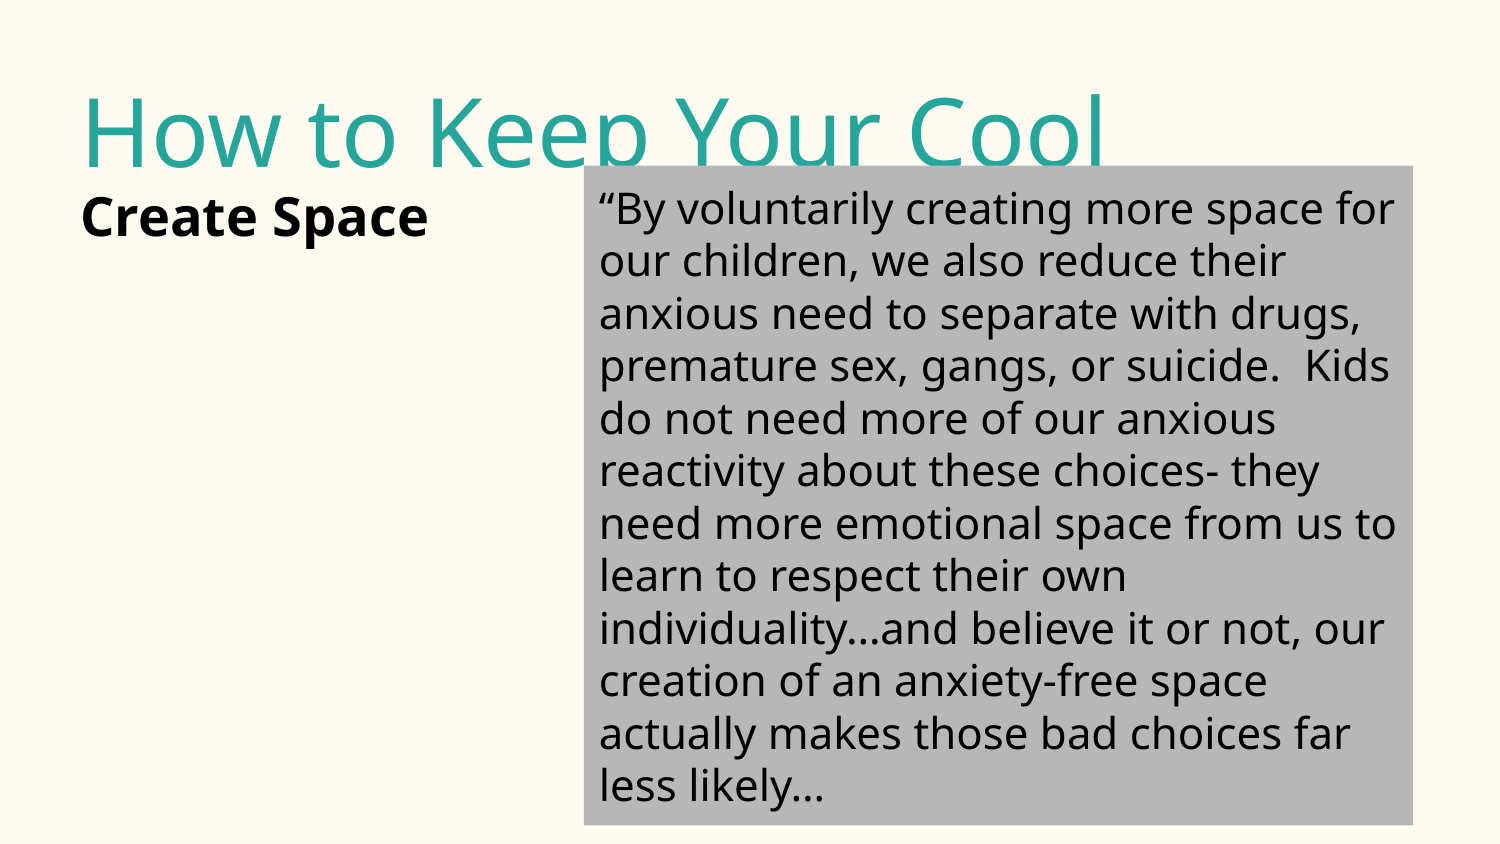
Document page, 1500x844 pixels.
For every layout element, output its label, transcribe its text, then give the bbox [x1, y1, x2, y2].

list How to Keep Your Cool [65, 39, 1435, 255]
text_box “By voluntarily creating more space for our children, we also reduce their anxious need to separate with drugs, premature sex, gangs, or suicide. Kids do not need more of our anxious reactivity about these choices- they need more emotional space from us to learn to respect their own individuality…and believe it or not, our creation of an anxiety-free space actually makes those bad choices far less likely… [583, 165, 1414, 826]
text_box Create Space [65, 167, 583, 263]
